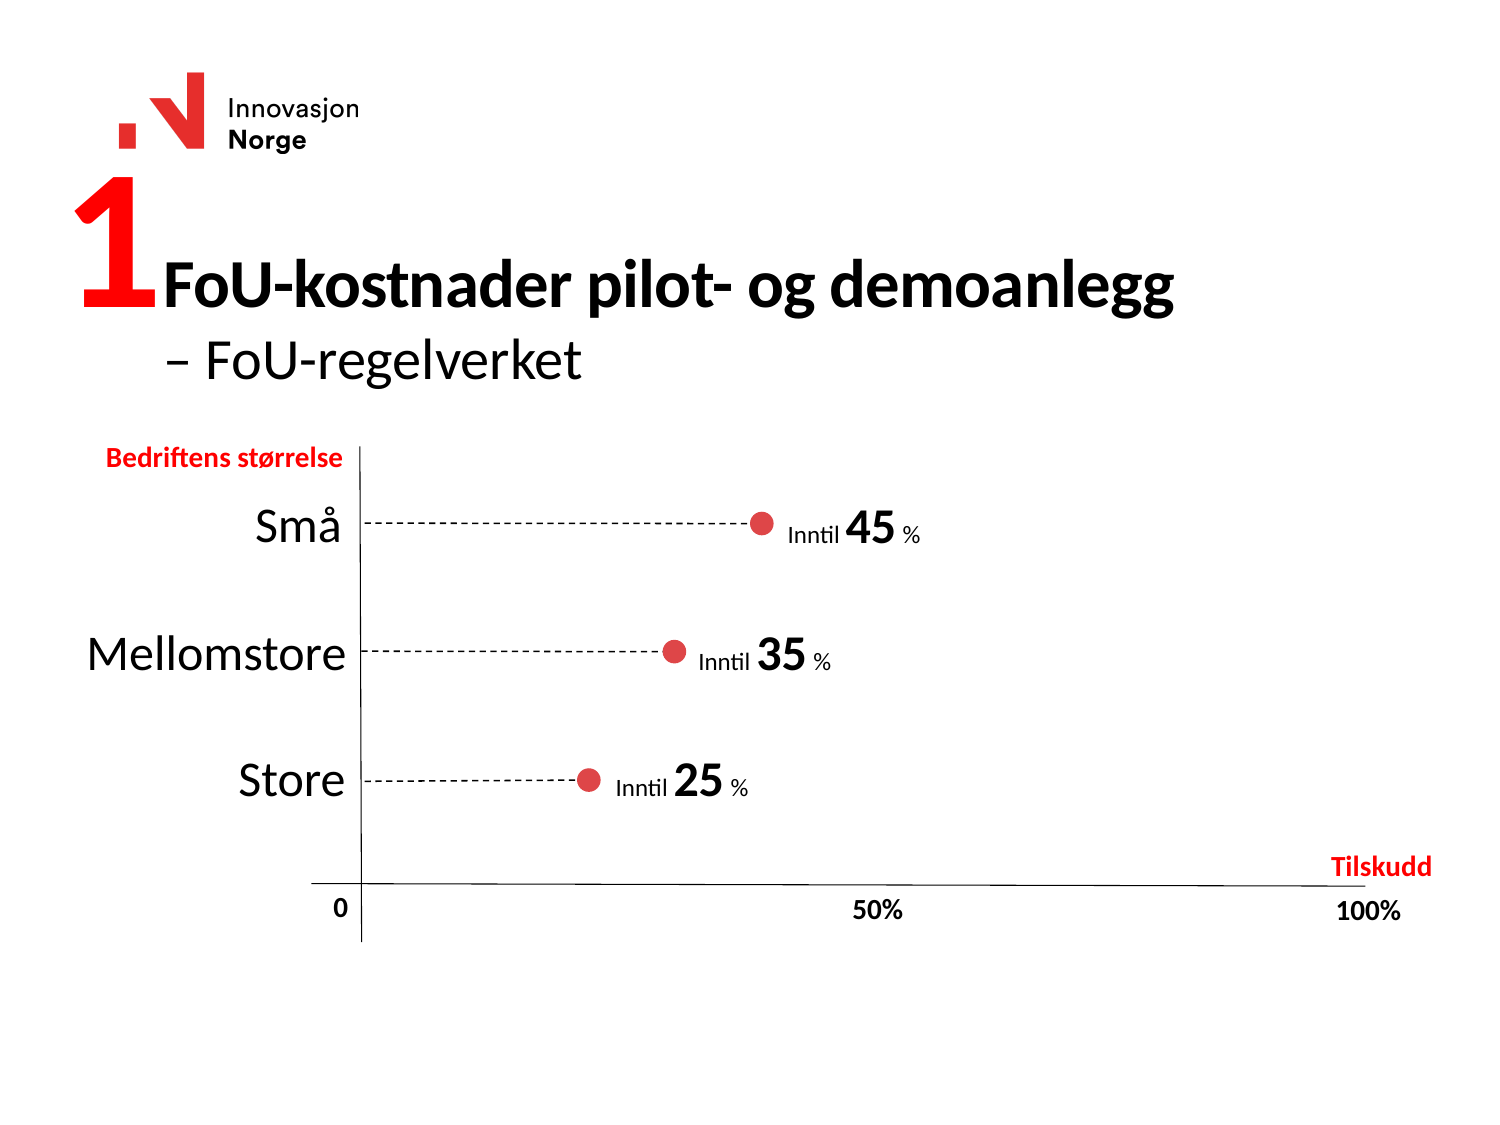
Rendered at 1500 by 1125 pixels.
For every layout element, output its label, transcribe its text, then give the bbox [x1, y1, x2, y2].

text_box 1 [47, 99, 179, 355]
title FoU-kostnader pilot- og demoanlegg – FoU-regelverket [163, 215, 1500, 391]
picture [0, 0, 358, 154]
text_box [66, 437, 1448, 943]
